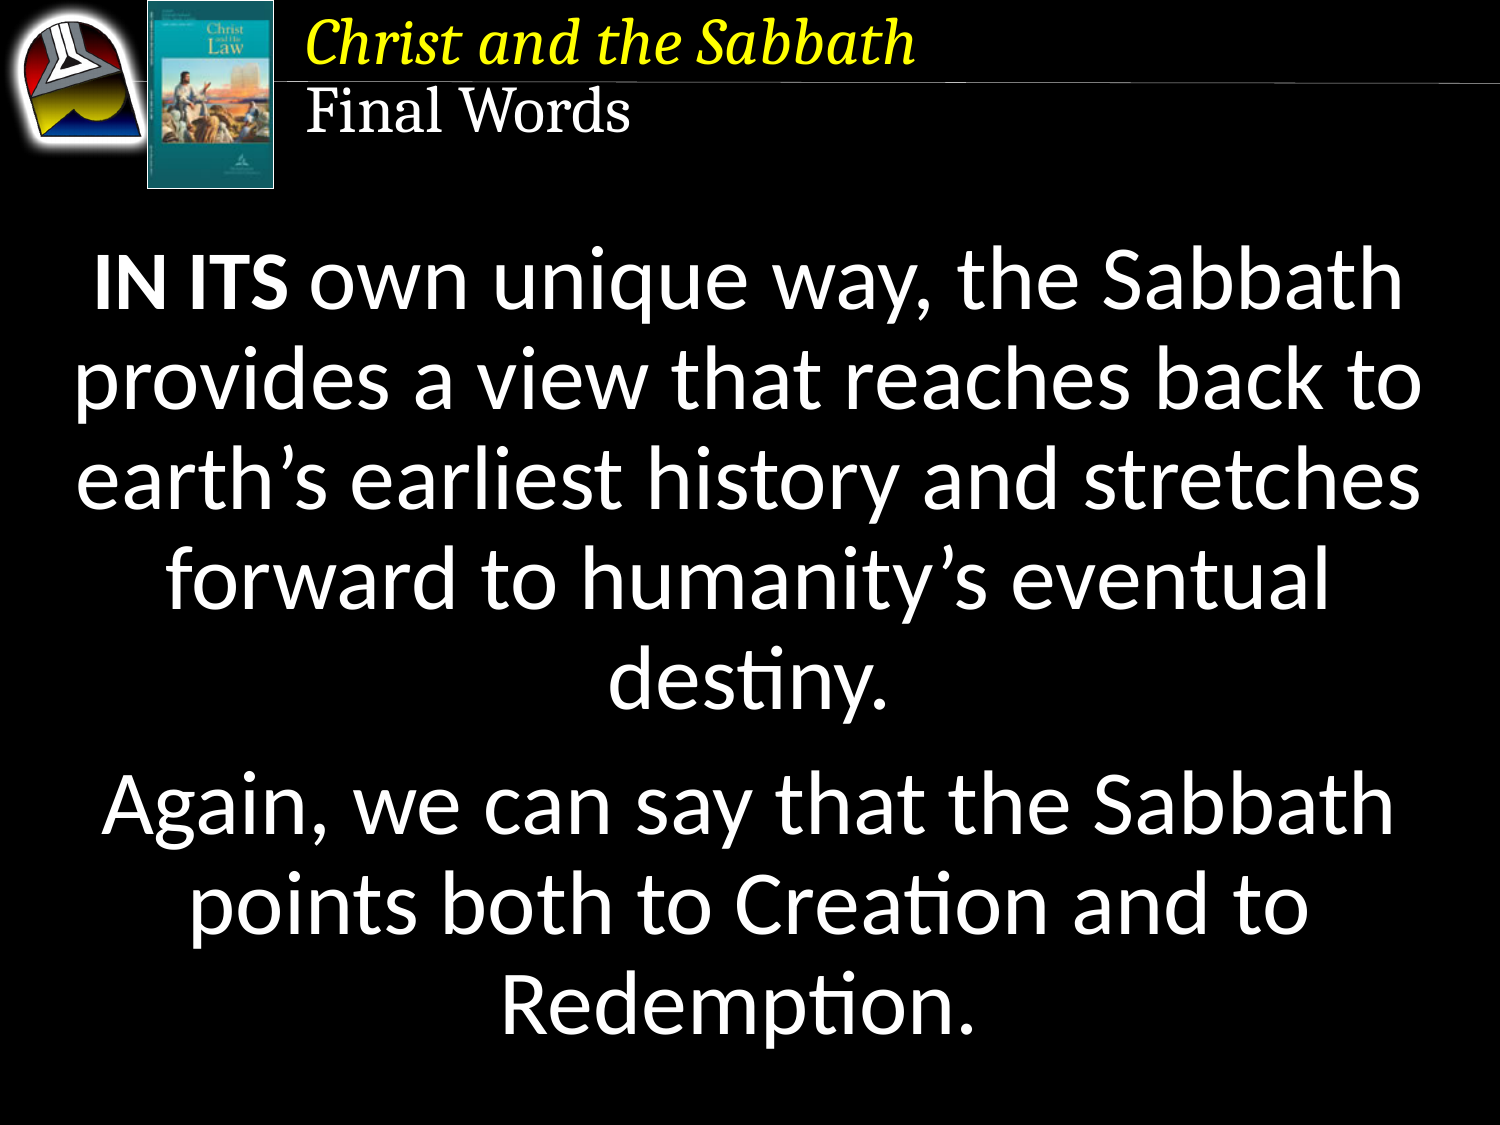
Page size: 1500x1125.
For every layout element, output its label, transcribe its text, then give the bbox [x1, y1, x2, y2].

picture [0, 0, 147, 159]
text_box IN ITS own unique way, the Sabbath provides a view that reaches back to earth’s earliest history and stretches forward to humanity’s eventual destiny. Again, we can say that the Sabbath points both to Creation and to Redemption. [43, 220, 1457, 1061]
picture [148, 1, 273, 188]
text_box Christ and the Sabbath Final Words [290, 2, 933, 154]
